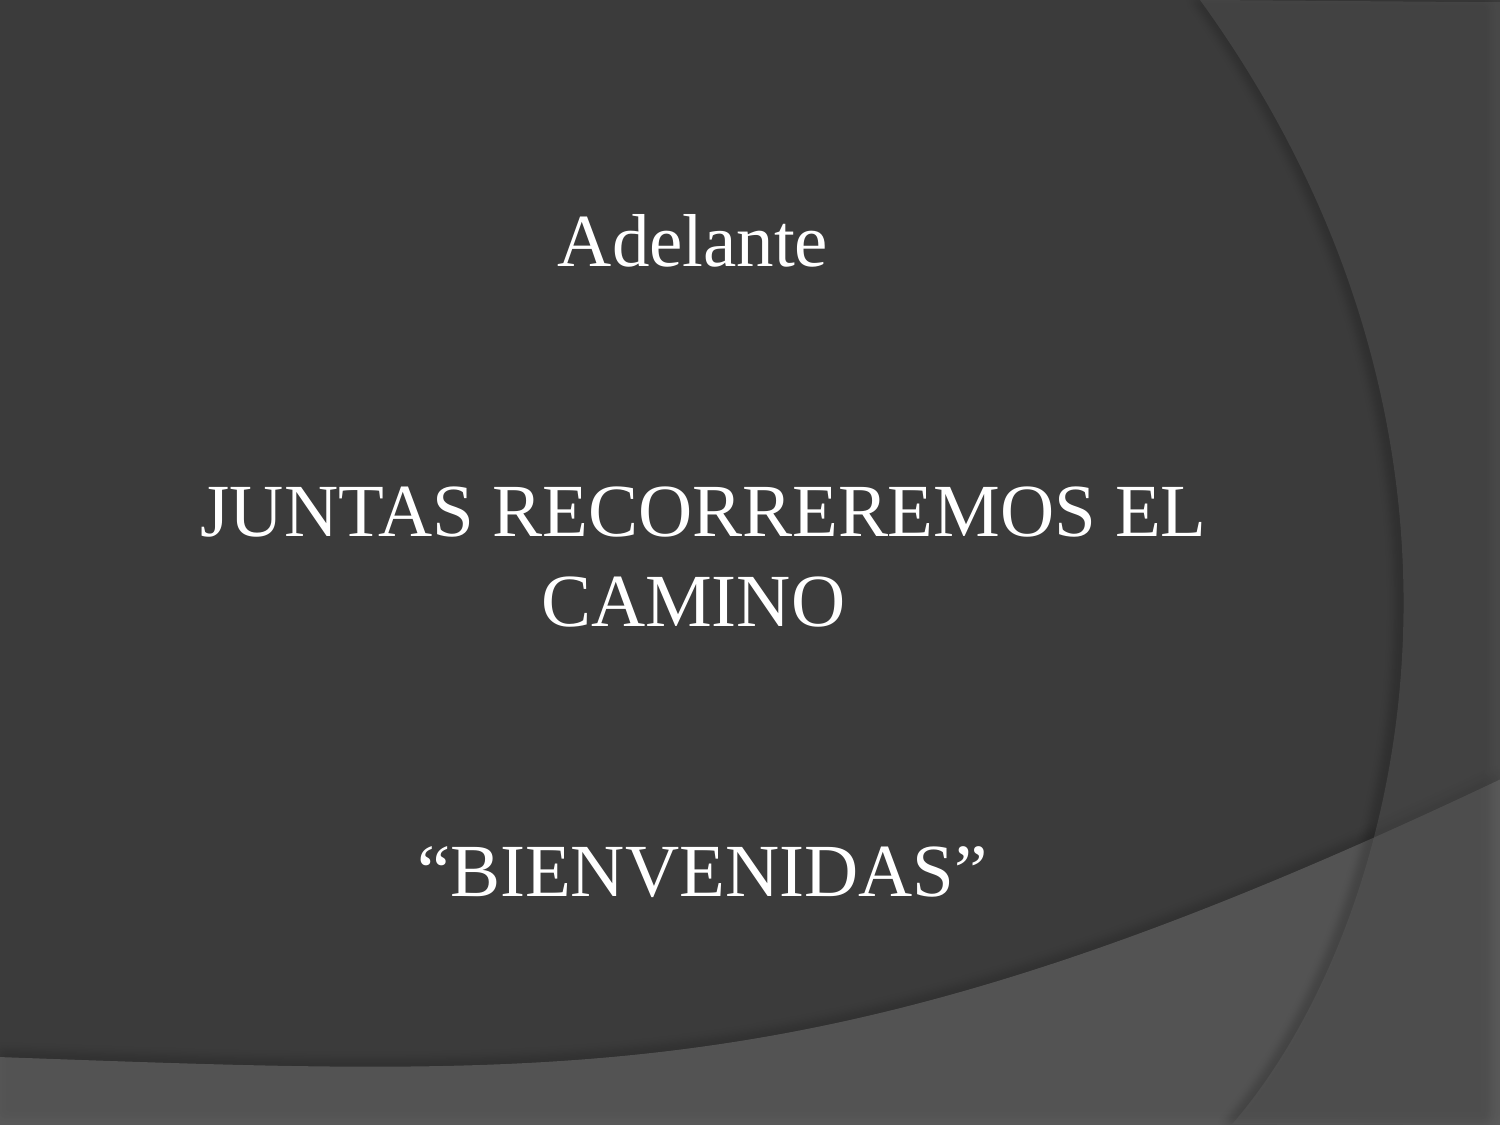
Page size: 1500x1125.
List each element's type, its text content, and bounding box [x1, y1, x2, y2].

text_box Adelante JUNTAS RECORREREMOS EL CAMINO “BIENVENIDAS” [135, 184, 1270, 920]
